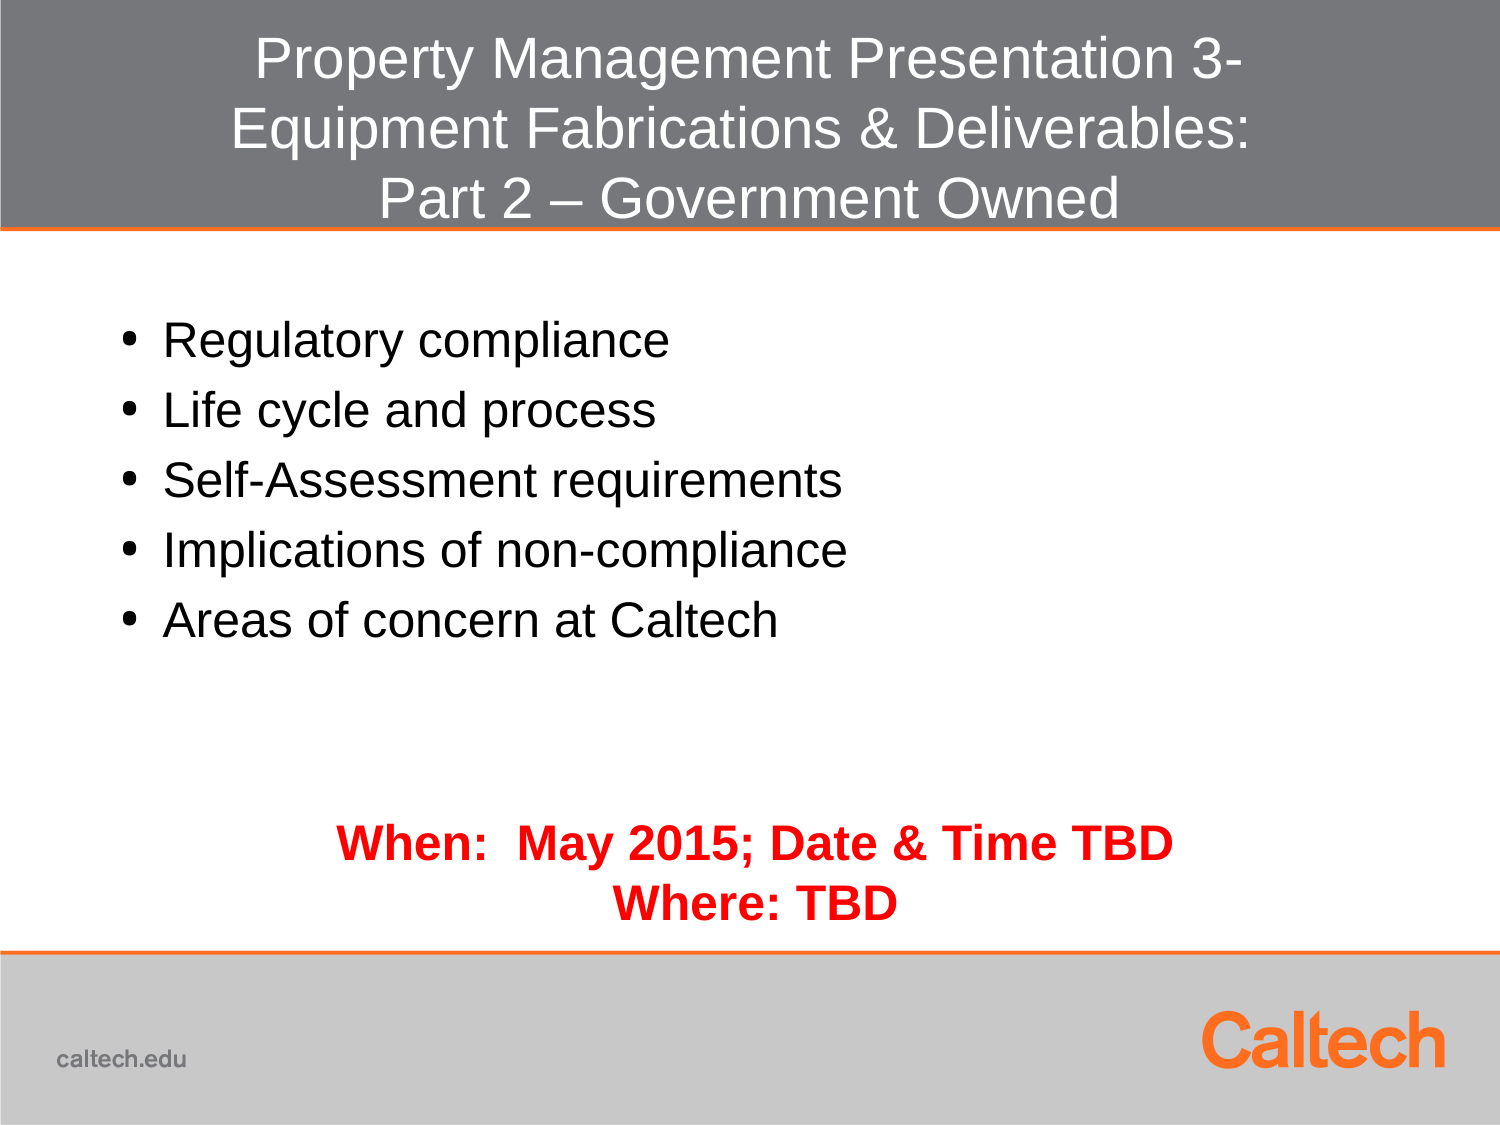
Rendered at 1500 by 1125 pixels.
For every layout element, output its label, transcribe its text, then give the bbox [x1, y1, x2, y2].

title Property Management Presentation 3- Equipment Fabrications & Deliverables: Part 2 – Government Owned [75, 12, 1425, 200]
picture [0, 0, 1500, 1125]
list Regulatory compliance Life cycle and process Self-Assessment requirements Implications of non-compliance Areas of concern at Caltech When: May 2015; Date & Time TBD Where: TBD [87, 299, 1438, 963]
